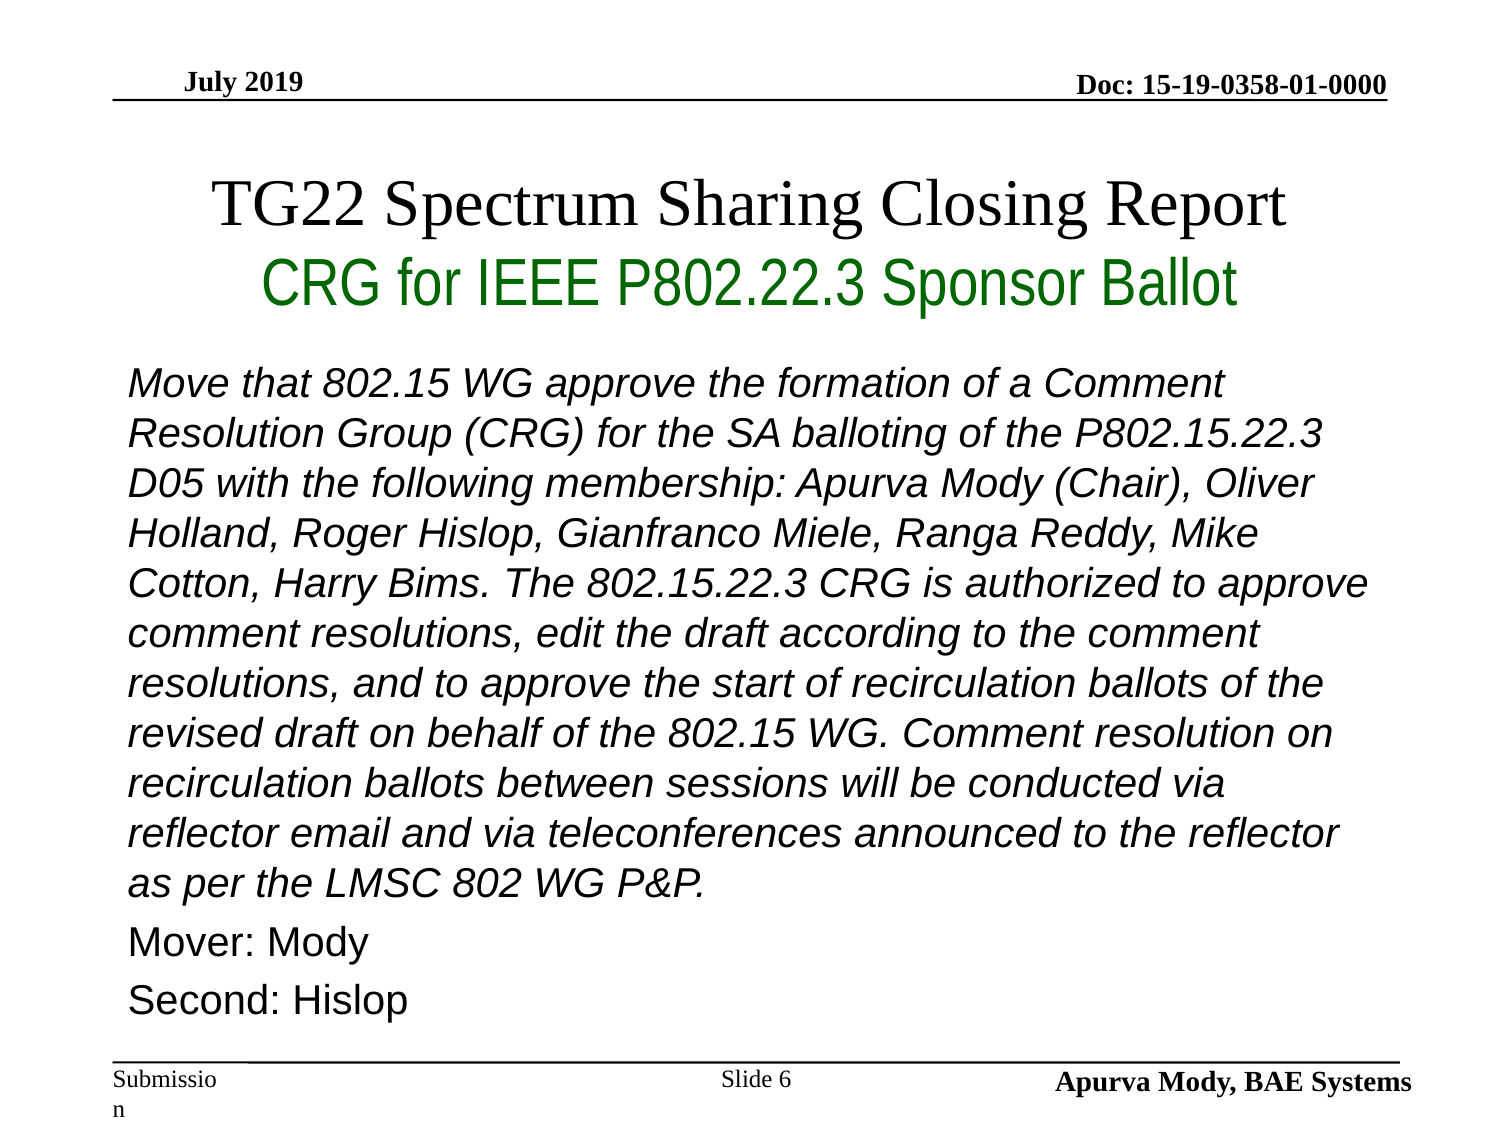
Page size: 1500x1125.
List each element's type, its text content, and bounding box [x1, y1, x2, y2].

title TG22 Spectrum Sharing Closing Report CRG for IEEE P802.22.3 Sponsor Ballot [112, 151, 1388, 327]
list Move that 802.15 WG approve the formation of a Comment Resolution Group (CRG) for the SA balloting of the P802.15.22.3 D05 with the following membership: Apurva Mody (Chair), Oliver Holland, Roger Hislop, Gianfranco Miele, Ranga Reddy, Mike Cotton, Harry Bims. The 802.15.22.3 CRG is authorized to approve comment resolutions, edit the draft according to the comment resolutions, and to approve the start of recirculation ballots of the revised draft on behalf of the 802.15 WG. Comment resolution on recirculation ballots between sessions will be conducted via reflector email and via teleconferences announced to the reflector as per the LMSC 802 WG P&P. Mover: Mody Second: Hislop [112, 348, 1388, 1024]
footer Apurva Mody, BAE Systems [900, 1062, 1413, 1093]
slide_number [112, 62, 375, 98]
slide_number Slide 6 [712, 1062, 800, 1093]
